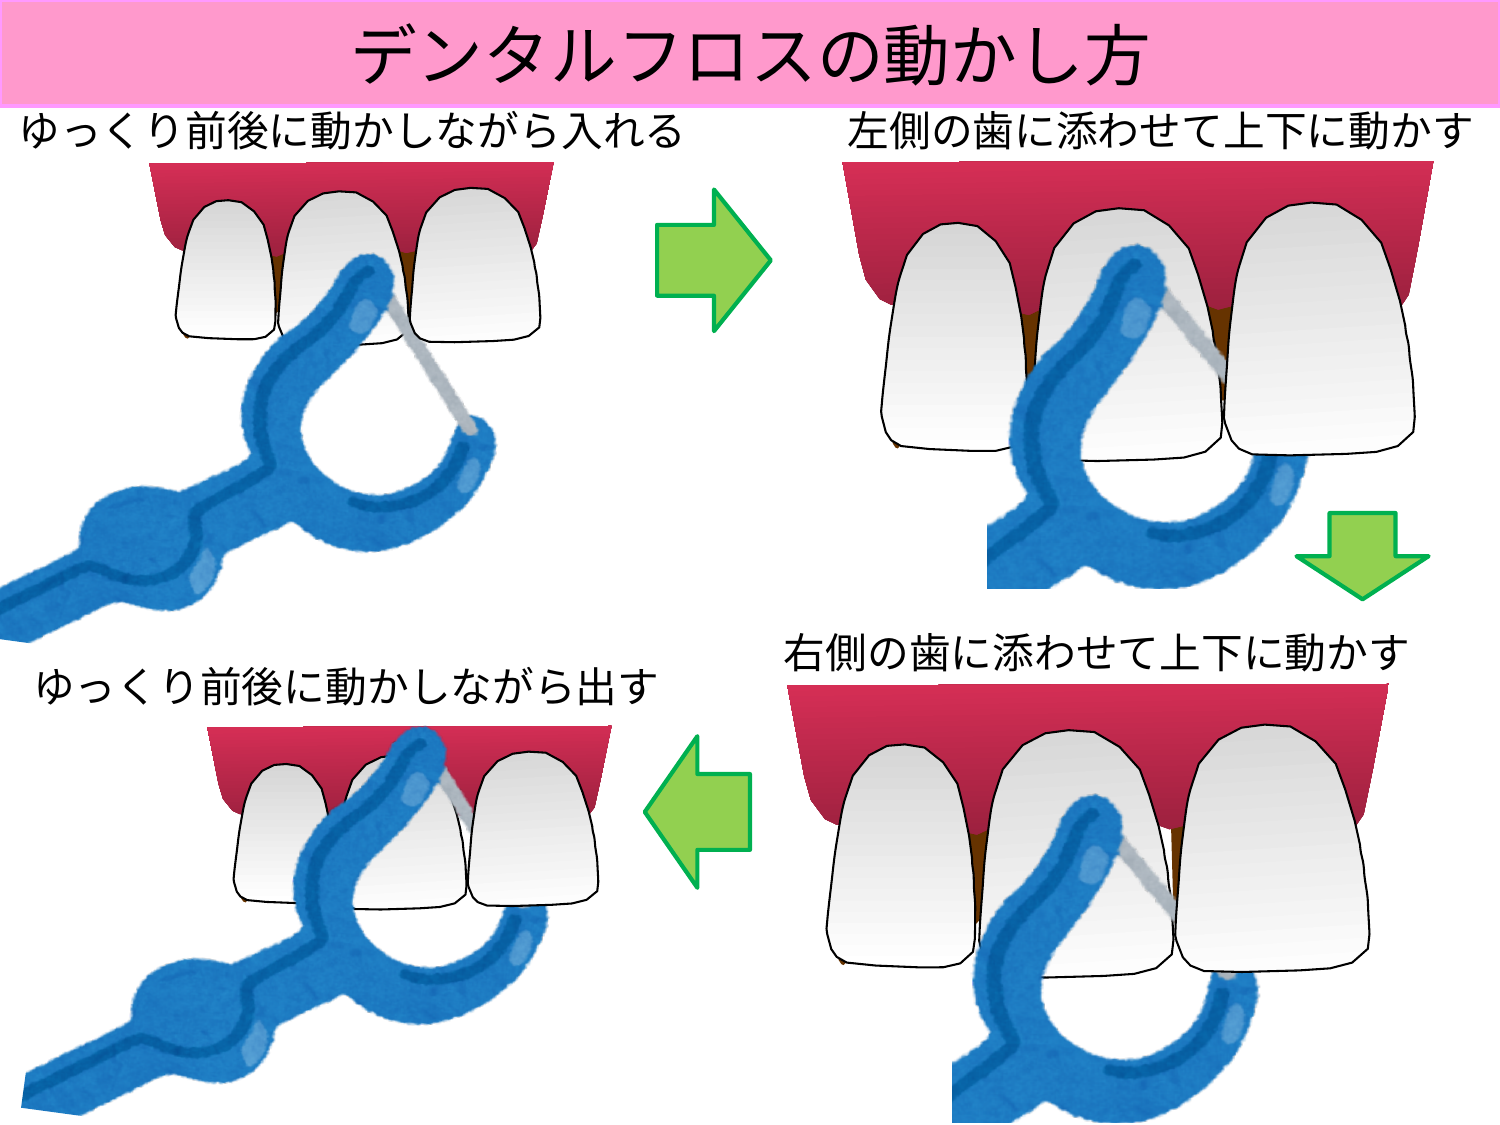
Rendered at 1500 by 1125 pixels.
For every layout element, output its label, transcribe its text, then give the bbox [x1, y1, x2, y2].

text_box [994, 728, 1149, 787]
text_box [785, 681, 1391, 827]
text_box [0, 0, 1500, 108]
text_box [319, 189, 362, 193]
picture [952, 789, 1286, 1124]
picture [987, 238, 1337, 590]
text_box [655, 187, 773, 334]
text_box [530, 723, 614, 815]
text_box ゆっくり前後に動かしながら出す [18, 653, 78, 718]
text_box デンタルフロスの動かし方 [291, 5, 1167, 101]
text_box [840, 159, 1436, 307]
text_box [643, 734, 753, 890]
text_box [1060, 206, 1182, 237]
text_box [1188, 722, 1372, 973]
text_box 左側の歯に添わせて上下に動かす [832, 97, 1489, 163]
text_box ゆっくり前後に動かしながら出す [478, 653, 675, 718]
text_box 右側の歯に添わせて上下に動かす [769, 619, 1426, 685]
text_box [530, 749, 601, 908]
text_box [1248, 200, 1417, 457]
picture [0, 194, 589, 1125]
text_box [824, 742, 961, 970]
text_box [443, 185, 543, 344]
text_box [879, 220, 994, 454]
text_box ゆっくり前後に動かしながら入れる [3, 97, 702, 163]
text_box [1342, 510, 1431, 602]
text_box [147, 160, 556, 251]
